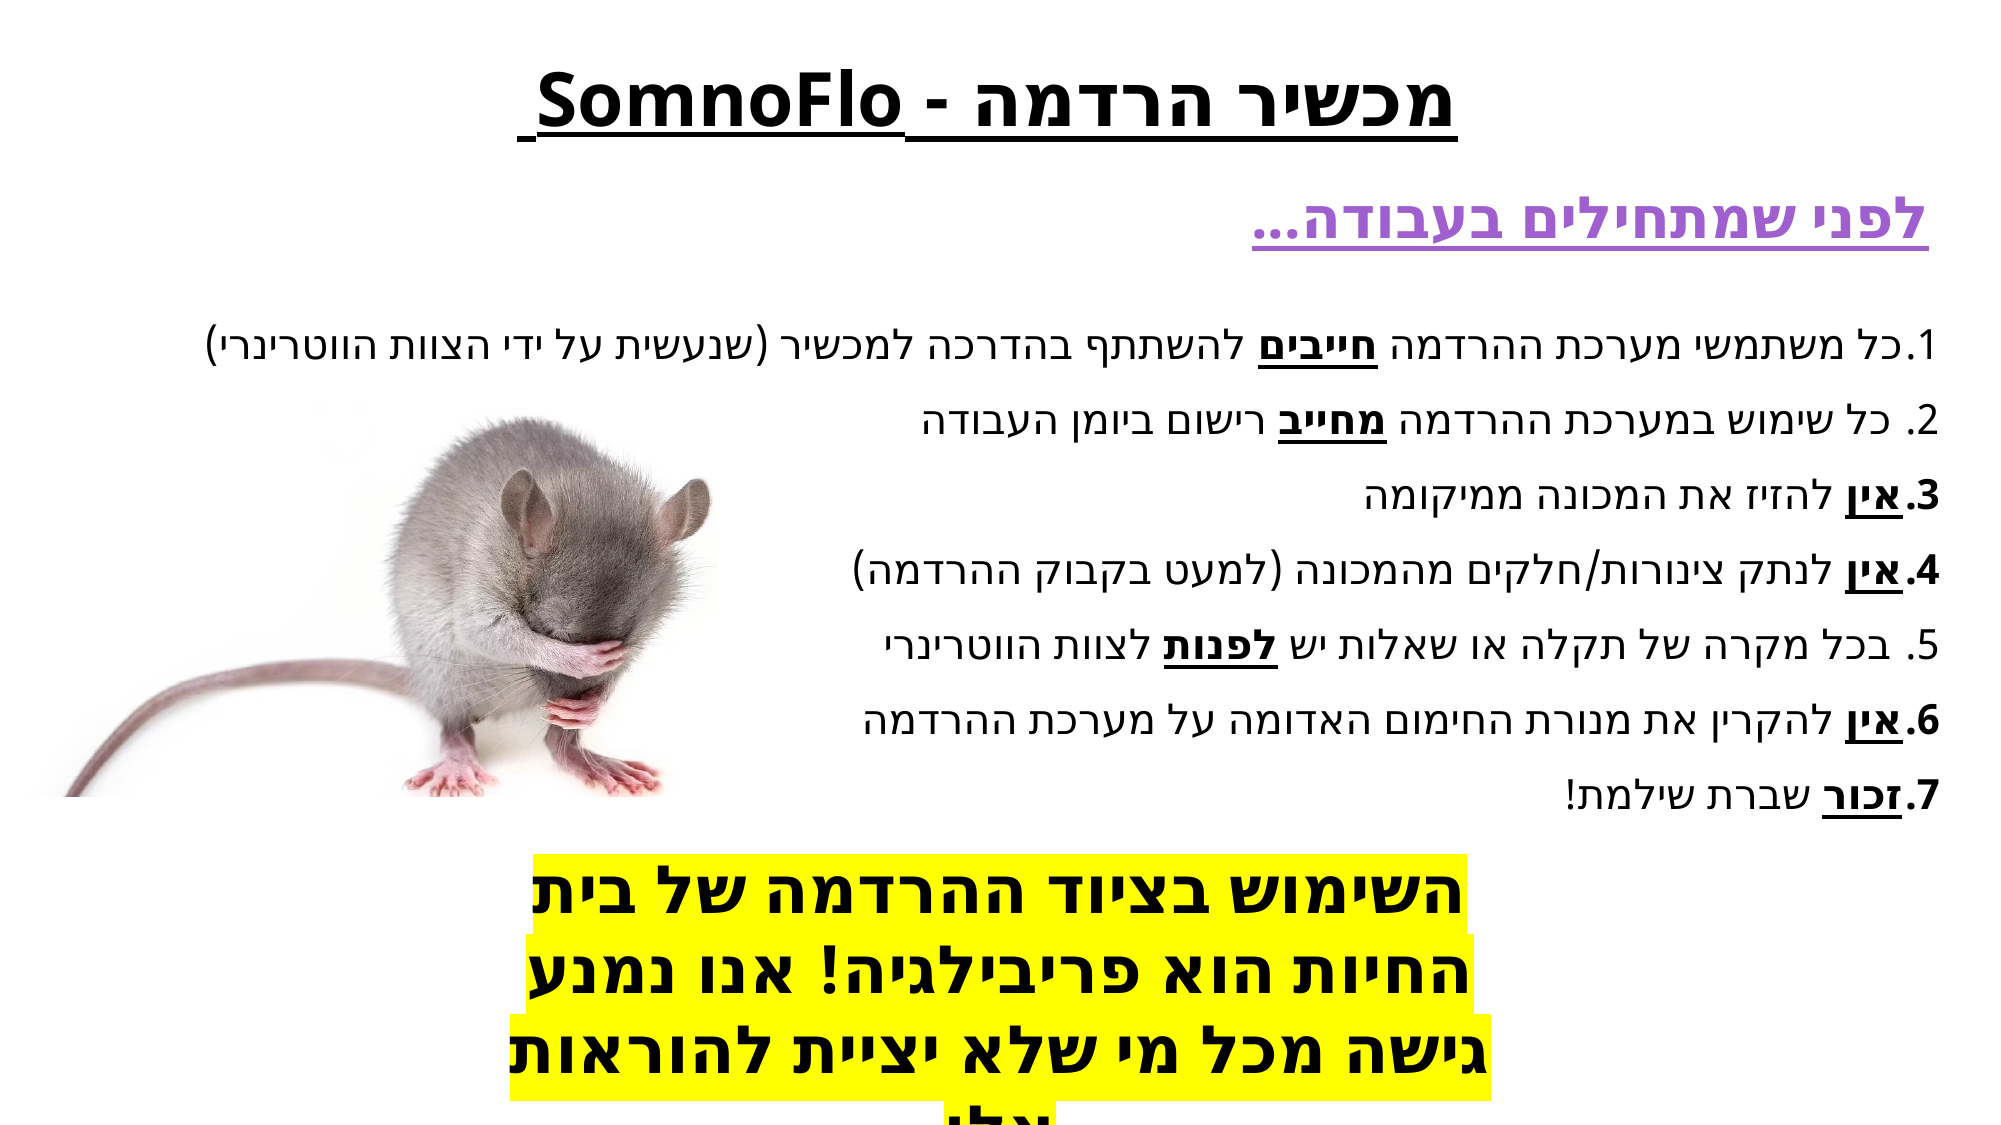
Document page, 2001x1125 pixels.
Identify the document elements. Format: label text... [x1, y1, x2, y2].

text_box לפני שמתחילים בעבודה... [1181, 172, 1945, 258]
text_box מכשיר הרדמה - SomnoFlo [159, 43, 1816, 149]
text_box כל משתמשי מערכת ההרדמה חייבים להשתתף בהדרכה למכשיר (שנעשית על ידי הצוות הווטרינרי) כל שימוש במערכת ההרדמה מחייב רישום ביומן העבודה אין להזיז את המכונה ממיקומה אין לנתק צינורות/חלקים מהמכונה (למעט בקבוק ההרדמה) בכל מקרה של תקלה או שאלות יש לפנות לצוות הווטרינרי אין להקרין את מנורת החימום האדומה על מערכת ההרדמה זכור שברת שילמת! [20, 285, 1955, 826]
picture [20, 404, 717, 797]
text_box השימוש בציוד ההרדמה של בית החיות הוא פריבילגיה! אנו נמנע גישה מכל מי שלא יציית להוראות אלו [437, 839, 1563, 1125]
